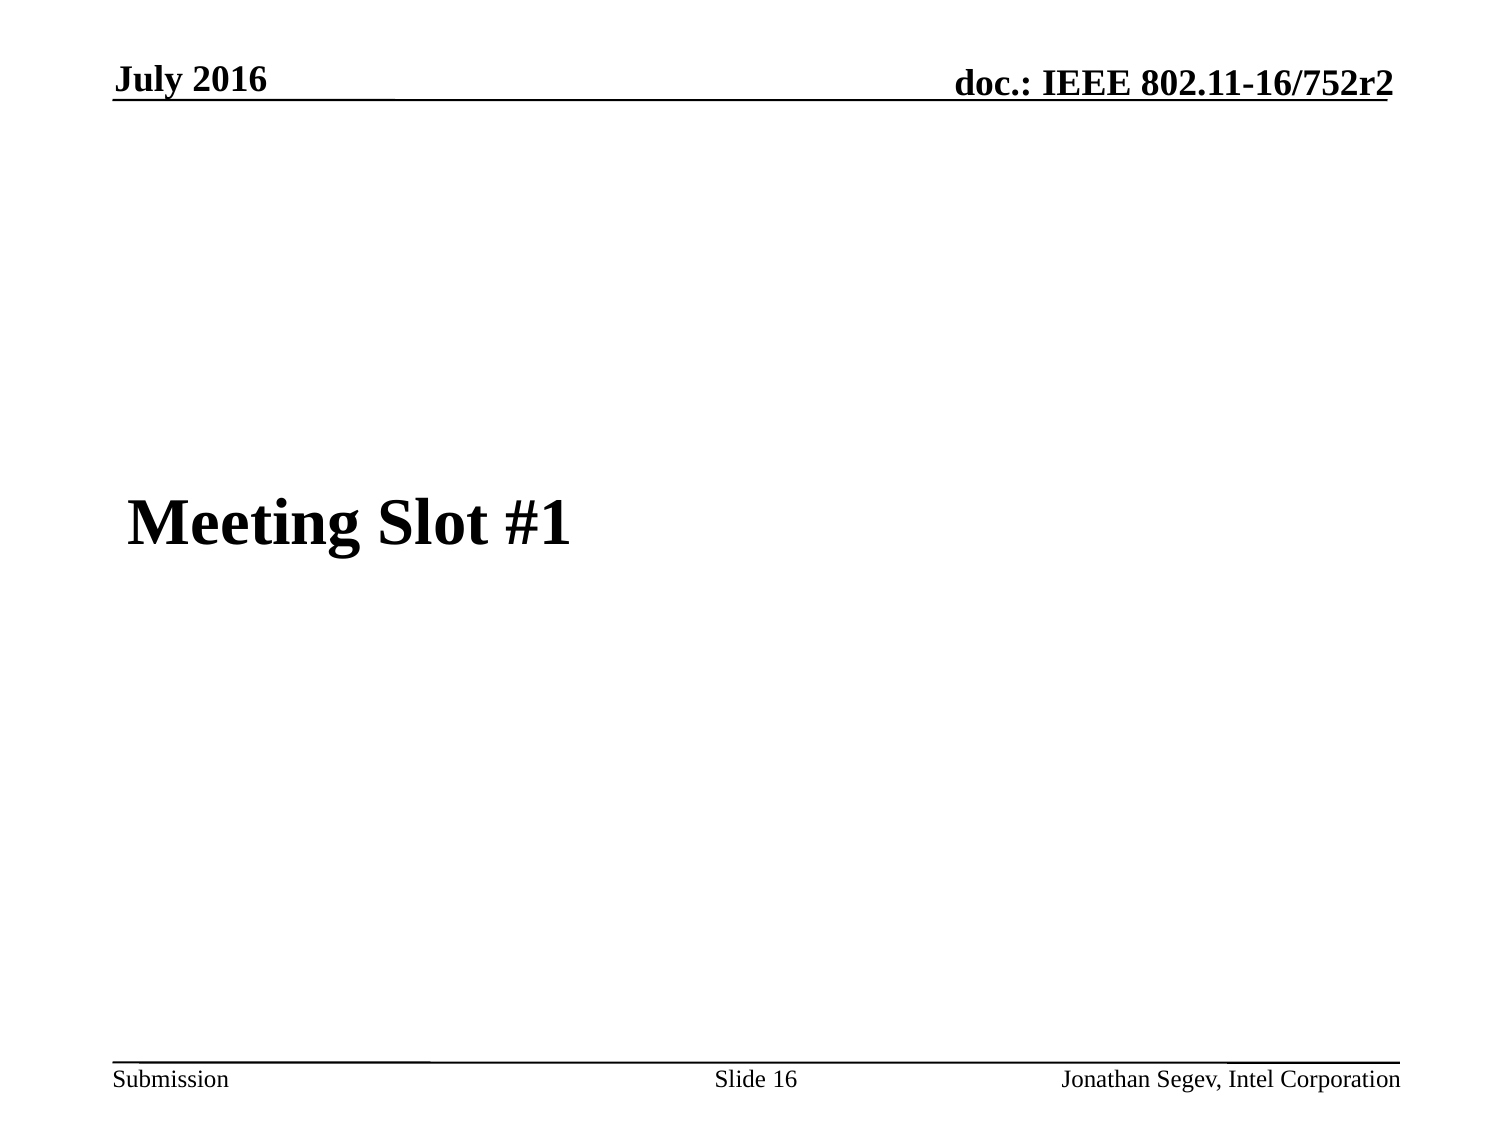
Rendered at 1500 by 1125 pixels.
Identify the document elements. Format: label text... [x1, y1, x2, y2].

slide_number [114, 54, 423, 100]
footer Jonathan Segev, Intel Corporation [878, 1061, 1402, 1093]
slide_number Slide 16 [712, 1061, 800, 1123]
list Meeting Slot #1 [112, 324, 1388, 1000]
